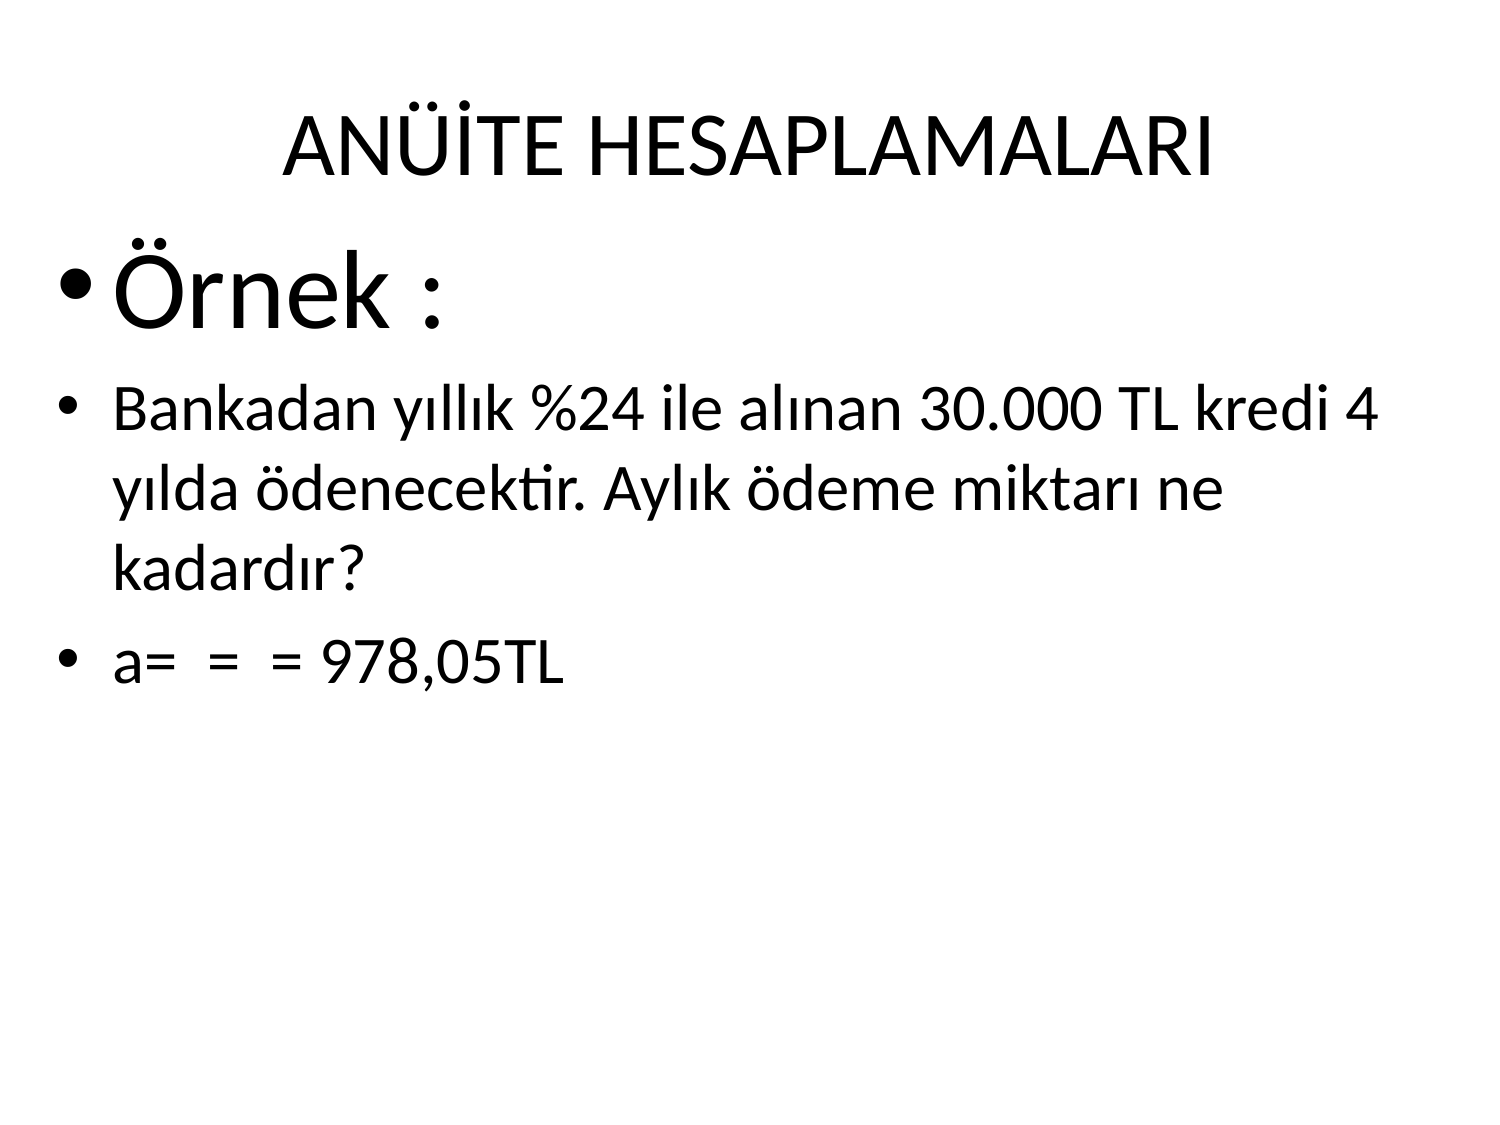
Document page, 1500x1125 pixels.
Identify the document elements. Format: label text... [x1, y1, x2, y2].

title ANÜİTE HESAPLAMALARI [75, 45, 1425, 233]
